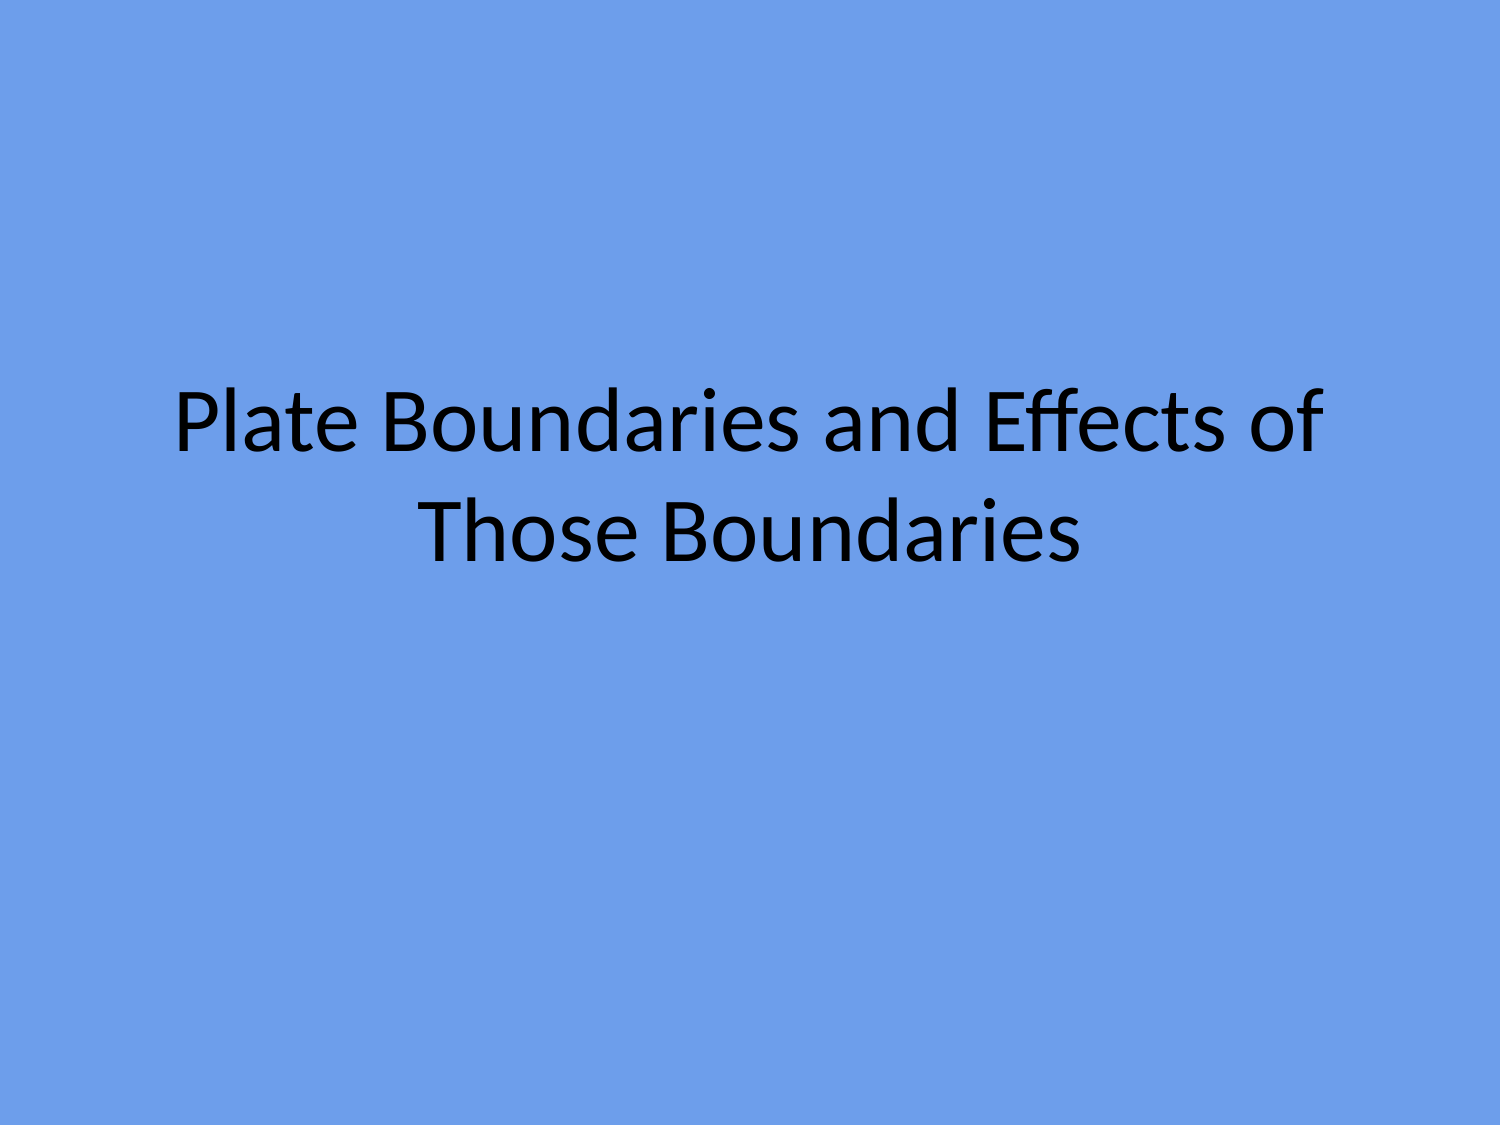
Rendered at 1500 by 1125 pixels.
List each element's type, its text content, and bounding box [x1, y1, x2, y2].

title Plate Boundaries and Effects of Those Boundaries [112, 349, 1388, 591]
